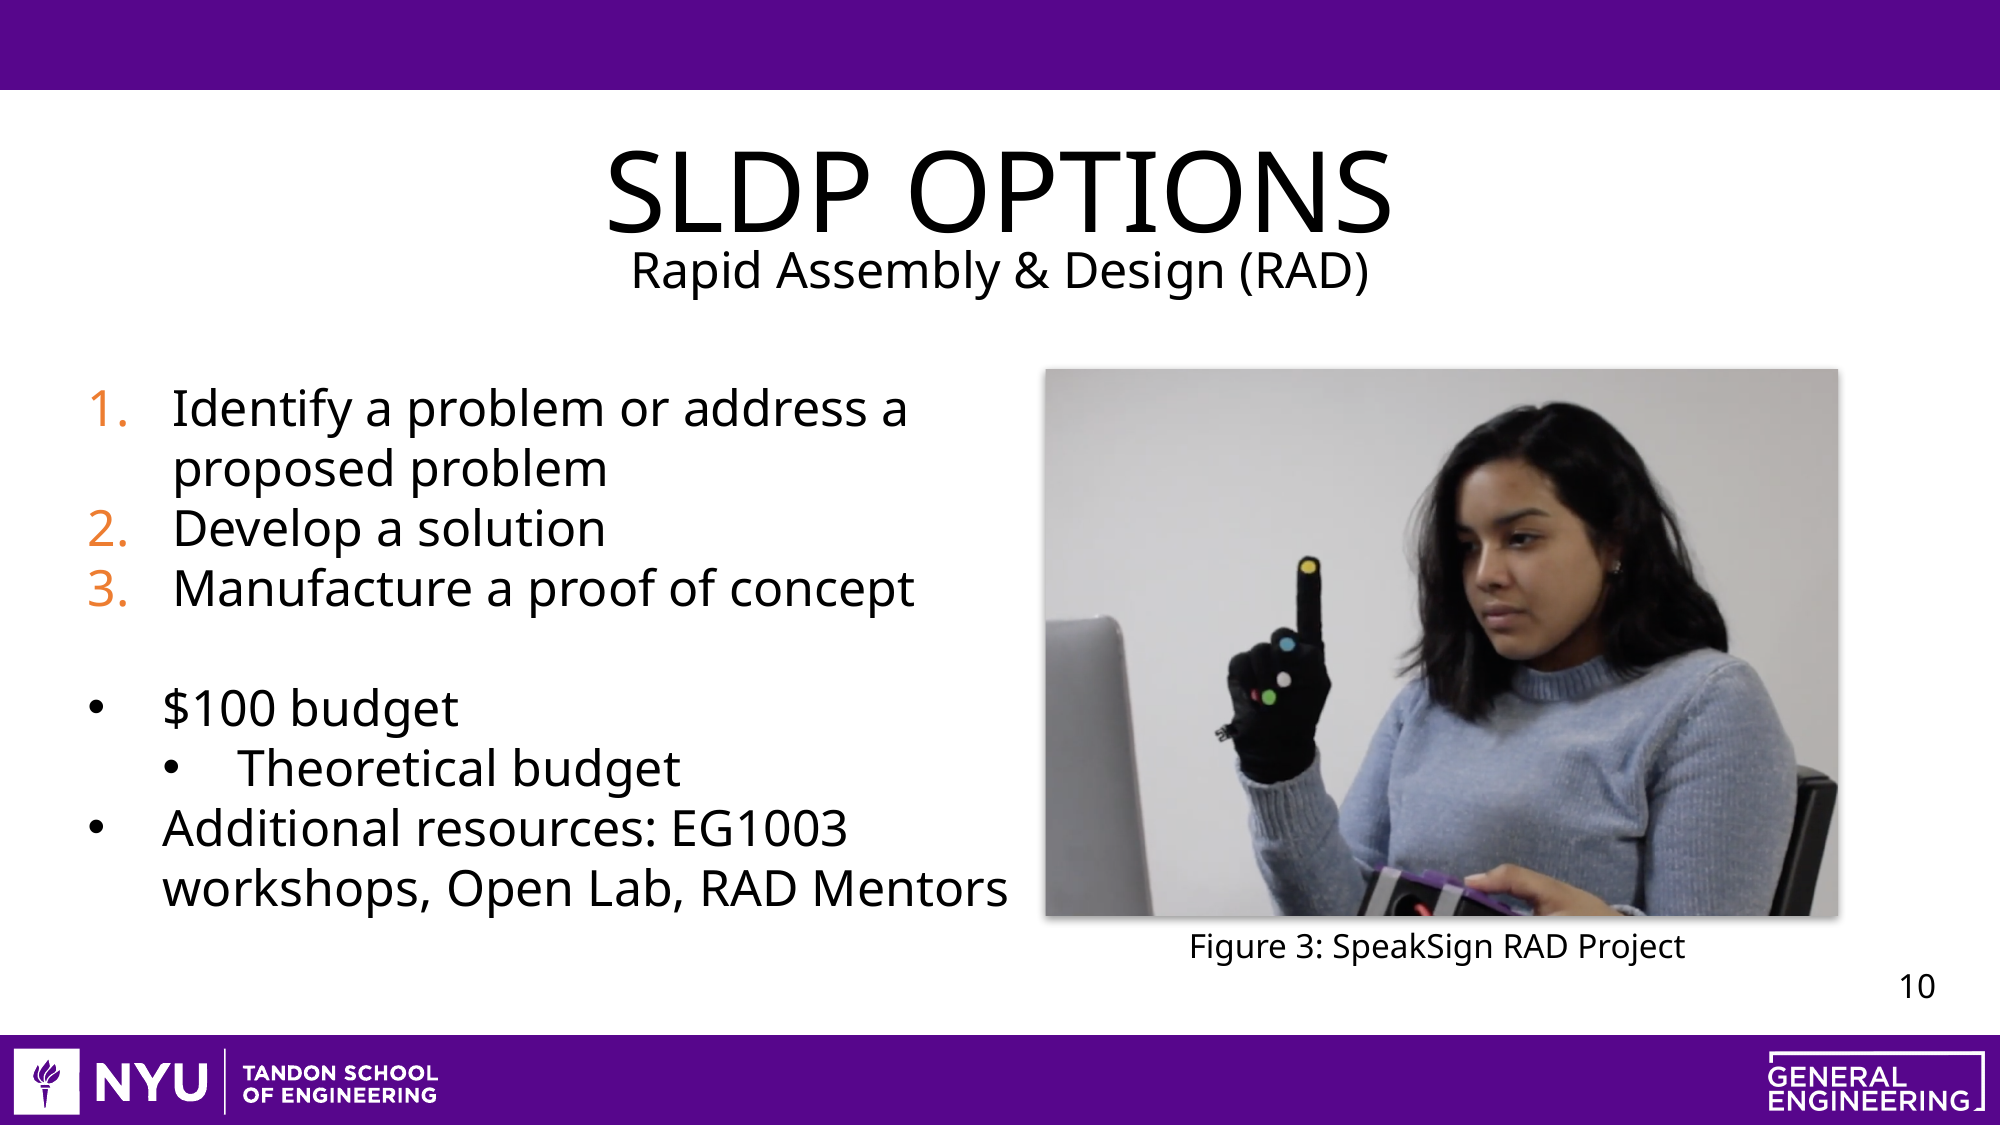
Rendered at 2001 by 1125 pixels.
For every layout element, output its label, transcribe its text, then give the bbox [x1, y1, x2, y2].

picture [1045, 369, 1839, 916]
text_box 10 [1802, 958, 1951, 1013]
text_box [0, 1034, 2000, 1125]
text_box [0, 0, 2000, 91]
text_box SLDP OPTIONS [92, 106, 1908, 265]
text_box Identify a problem or address a proposed problem Develop a solution Manufacture a proof of concept $100 budget Theoretical budget Additional resources: EG1003 workshops, Open Lab, RAD Mentors [72, 369, 1026, 925]
text_box Rapid Assembly & Design (RAD) [615, 231, 1385, 307]
picture [13, 1048, 438, 1115]
picture [1768, 1051, 1985, 1111]
text_box Figure 3: SpeakSign RAD Project [1173, 926, 1710, 973]
